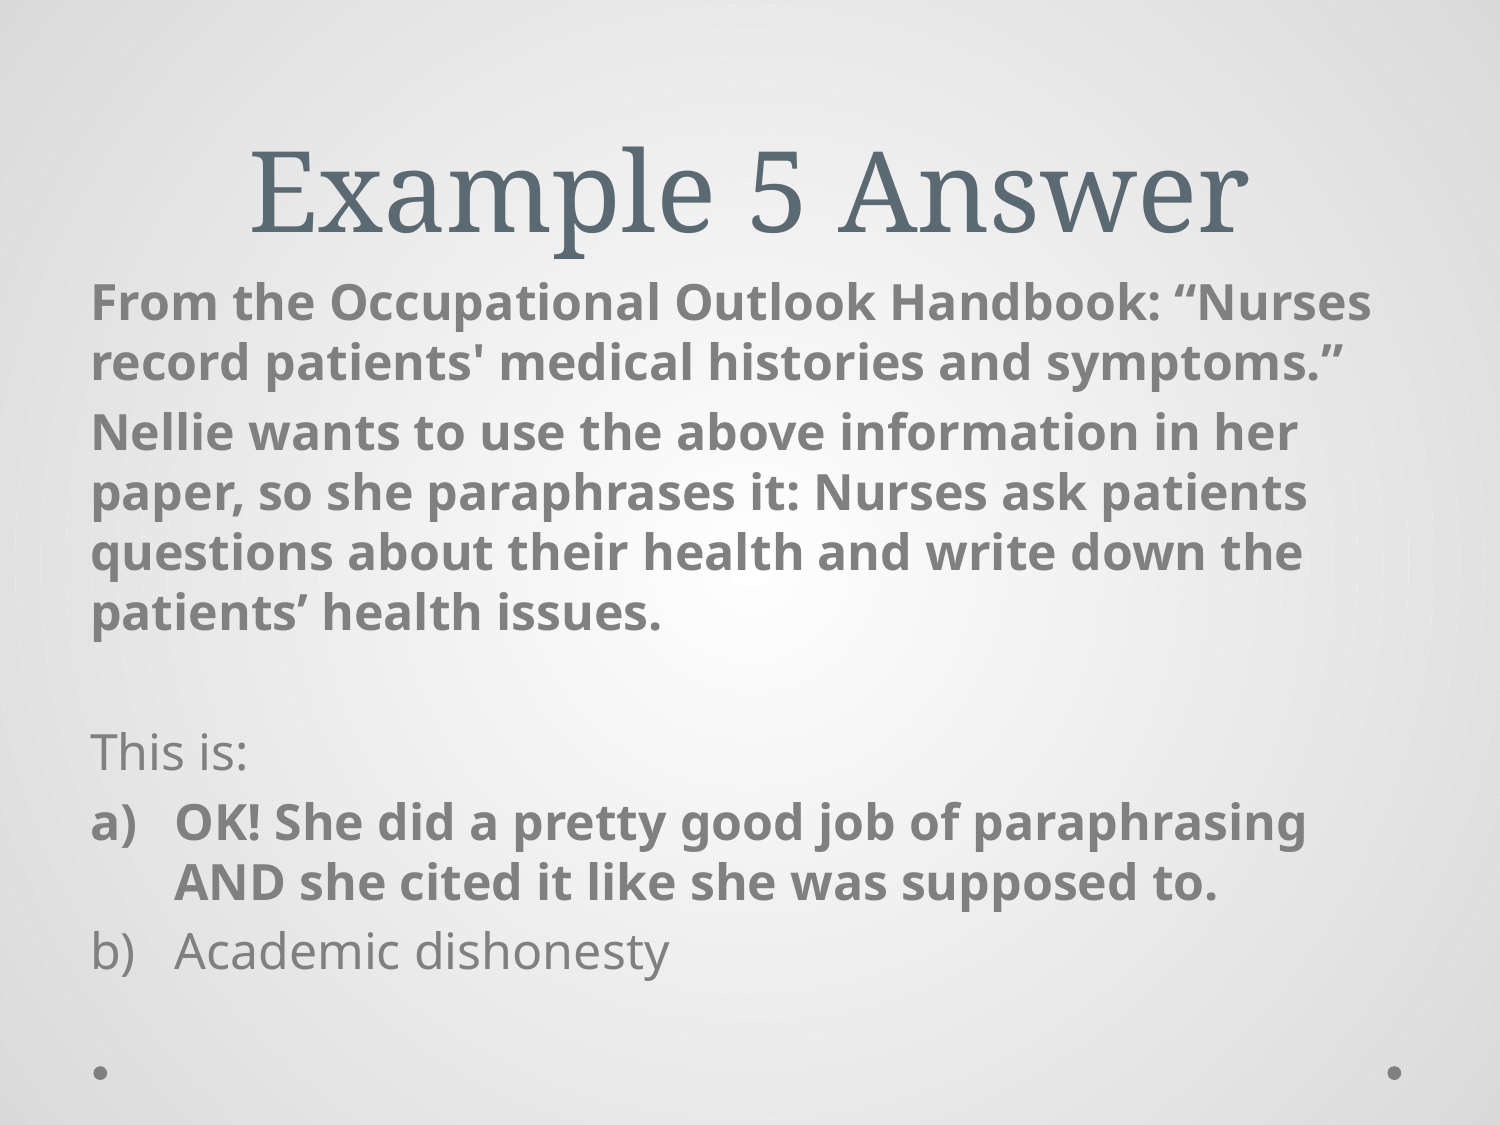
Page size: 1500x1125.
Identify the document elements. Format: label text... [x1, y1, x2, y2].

title Example 5 Answer [75, 0, 1425, 262]
list From the Occupational Outlook Handbook: “Nurses record patients' medical histories and symptoms.” Nellie wants to use the above information in her paper, so she paraphrases it: Nurses ask patients questions about their health and write down the patients’ health issues. This is: OK! She did a pretty good job of paraphrasing AND she cited it like she was supposed to. Academic dishonesty [75, 262, 1425, 1005]
